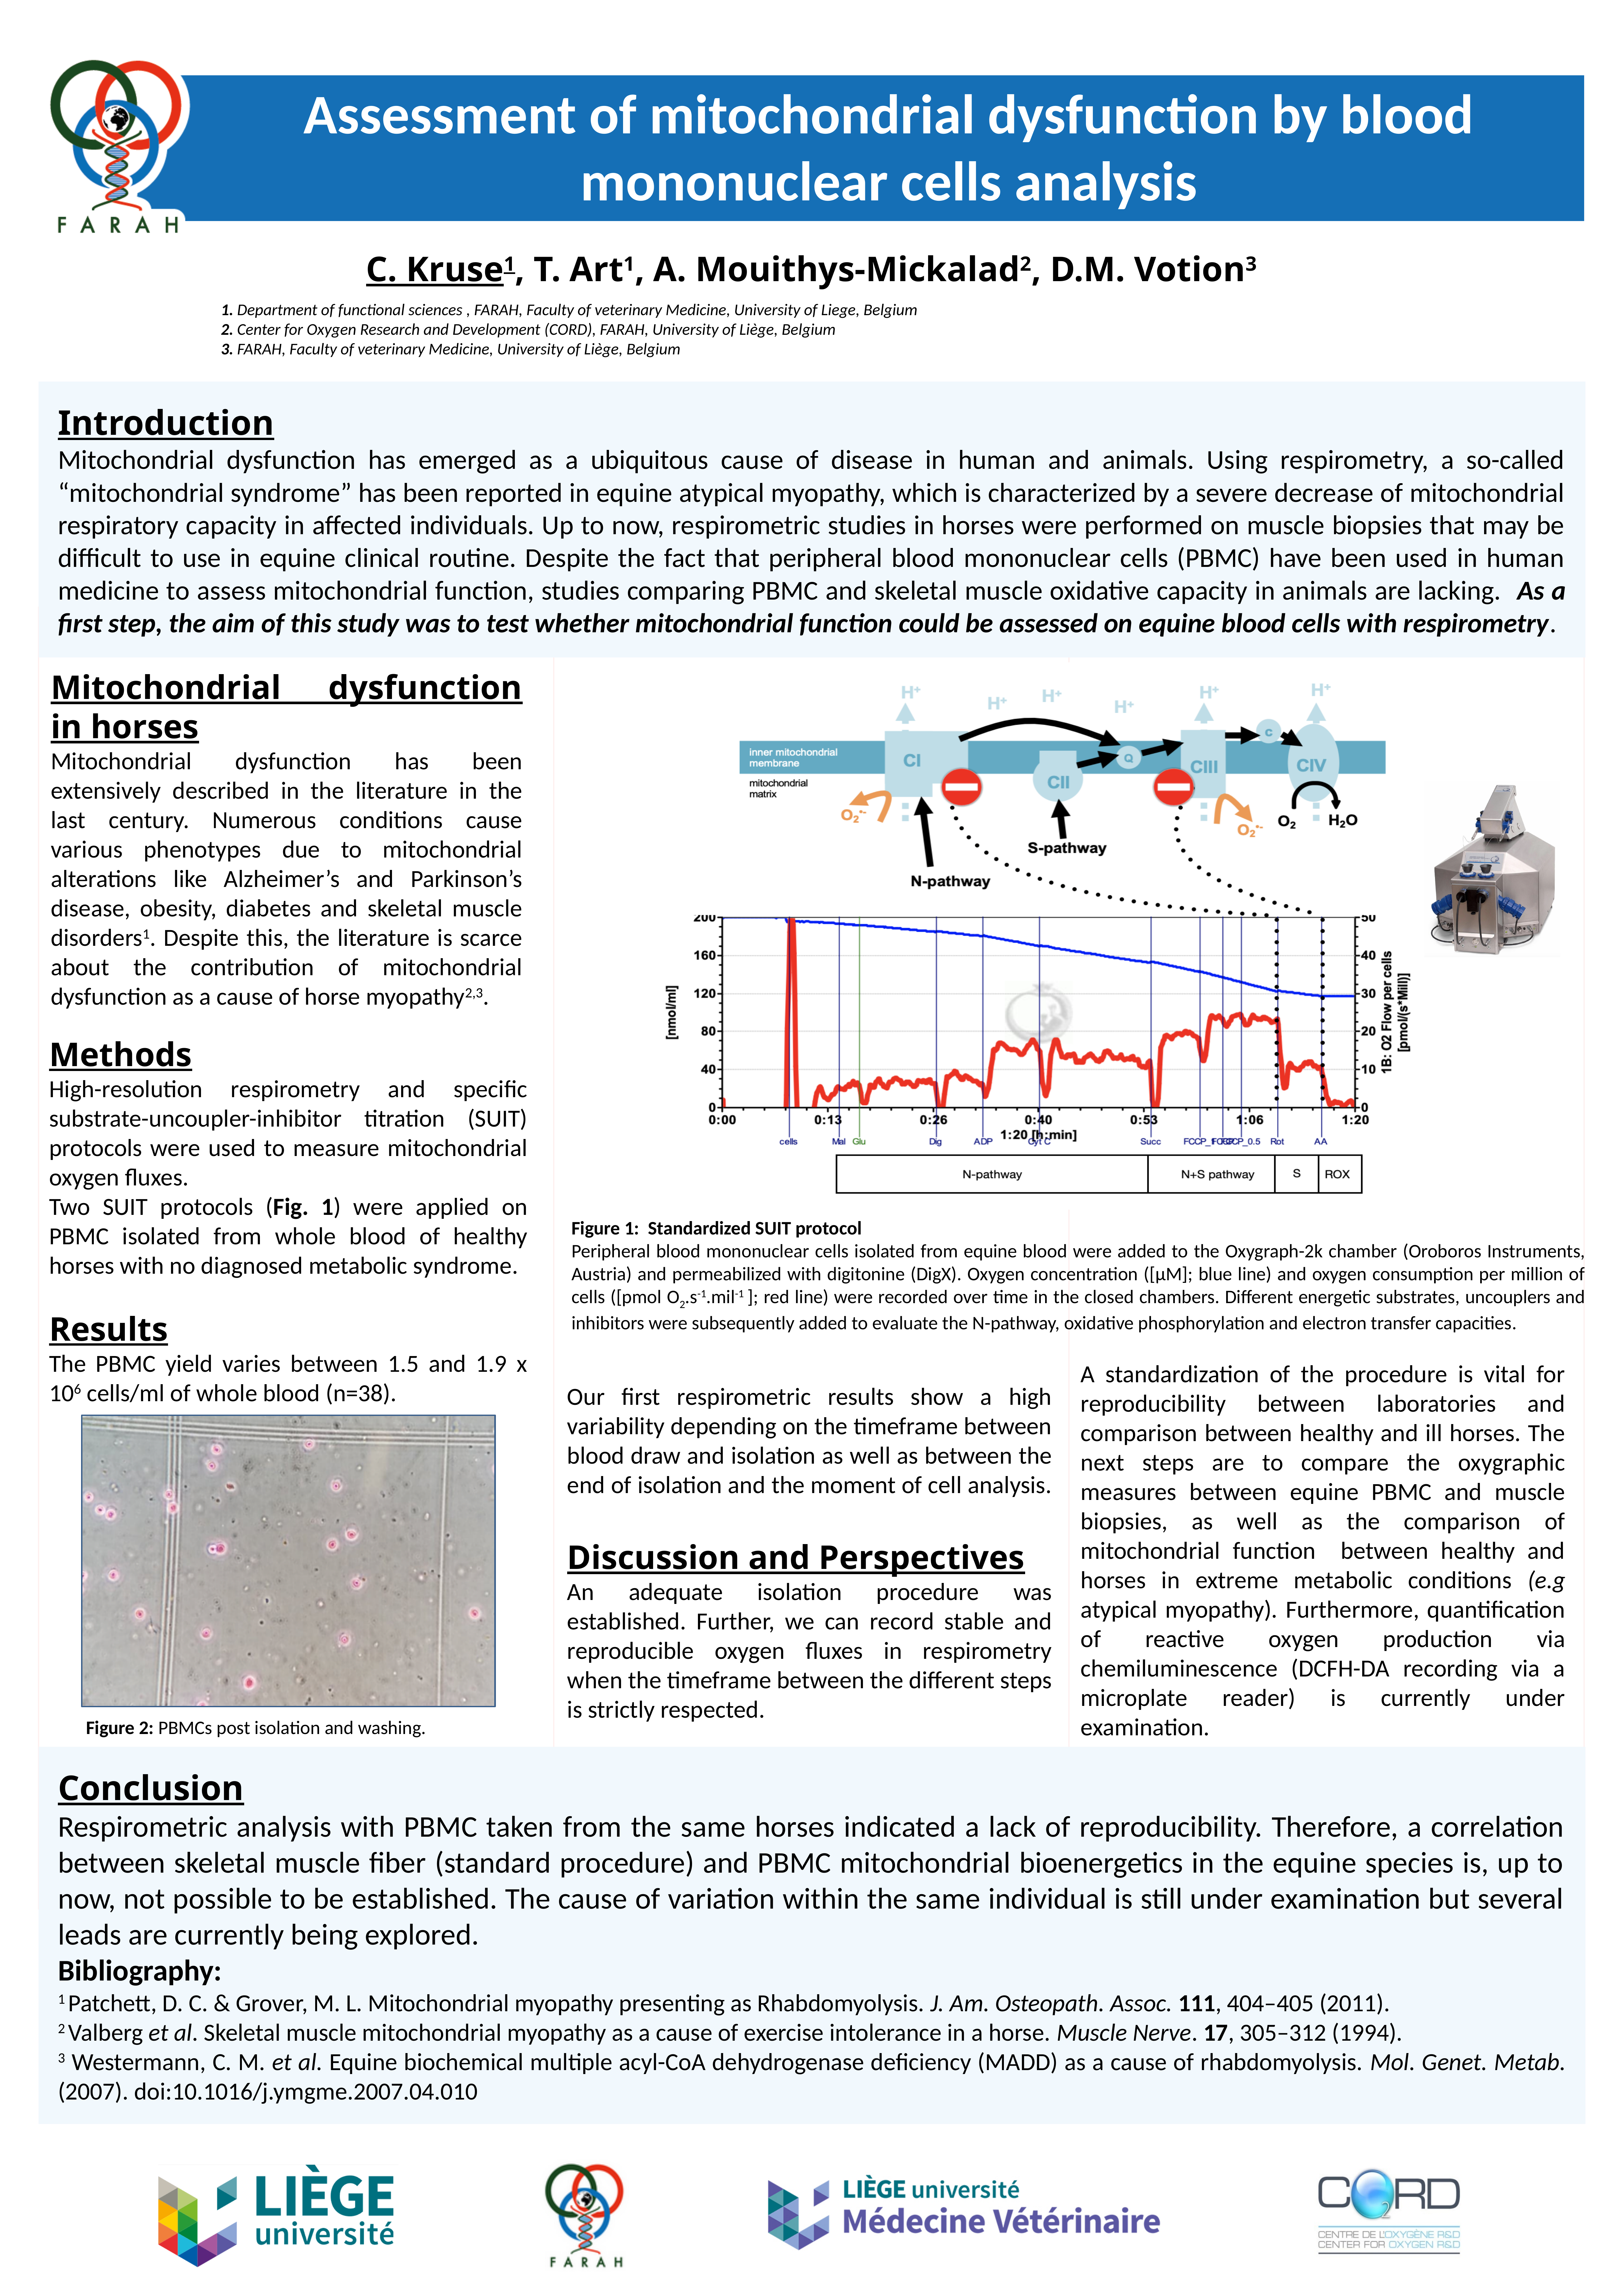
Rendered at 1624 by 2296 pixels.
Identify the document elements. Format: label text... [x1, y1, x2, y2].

text_box Discussion and Perspectives An adequate isolation procedure was established. Further, we can record stable and reproducible oxygen fluxes in respirometry when the timeframe between the different steps is strictly respected. [562, 1534, 1057, 1784]
text_box [81, 1415, 496, 1707]
picture [13, 43, 219, 248]
picture [1314, 2163, 1465, 2259]
text_box Mitochondrial dysfunction in horses Mitochondrial dysfunction has been extensively described in the literature in the last century. Numerous conditions cause various phenotypes due to mitochondrial alterations like Alzheimer’s and Parkinson’s disease, obesity, diabetes and skeletal muscle disorders1. Despite this, the literature is scarce about the contribution of mitochondrial dysfunction as a cause of horse myopathy2,3. [31, 647, 542, 1029]
text_box Figure 2: PBMCs post isolation and washing. [81, 1712, 562, 1741]
picture [527, 2158, 643, 2274]
text_box Figure 1: Standardized SUIT protocol Peripheral blood mononuclear cells isolated from equine blood were added to the Oxygraph-2k chamber (Oroboros Instruments, Austria) and permeabilized with digitonine (DigX). Oxygen concentration ([µM]; blue line) and oxygen consumption per million of cells ([pmol O2.s-1.mil-1 ]; red line) were recorded over time in the closed chambers. Different energetic substrates, uncouplers and inhibitors were subsequently added to evaluate the N-pathway, oxidative phosphorylation and electron transfer capacities. [567, 1213, 1591, 1336]
text_box Our first respirometric results show a high variability depending on the timeframe between blood draw and isolation as well as between the end of isolation and the moment of cell analysis. [562, 1378, 1057, 1530]
picture [158, 2165, 399, 2268]
text_box Methods High-resolution respirometry and specific substrate-uncoupler-inhibitor titration (SUIT) protocols were used to measure mitochondrial oxygen fluxes. Two SUIT protocols (Fig. 1) were applied on PBMC isolated from whole blood of healthy horses with no diagnosed metabolic syndrome. Results The PBMC yield varies between 1.5 and 1.9 x 106 cells/ml of whole blood (n=38). [44, 1031, 533, 1205]
picture [742, 2154, 1186, 2268]
picture [653, 662, 1560, 1210]
text_box A standardization of the procedure is vital for reproducibility between laboratories and comparison between healthy and ill horses. The next steps are to compare the oxygraphic measures between equine PBMC and muscle biopsies, as well as the comparison of mitochondrial function between healthy and horses in extreme metabolic conditions (e.g atypical myopathy). Furthermore, quantification of reactive oxygen production via chemiluminescence (DCFH-DA recording via a microplate reader) is currently under examination. [1061, 1338, 1585, 1760]
